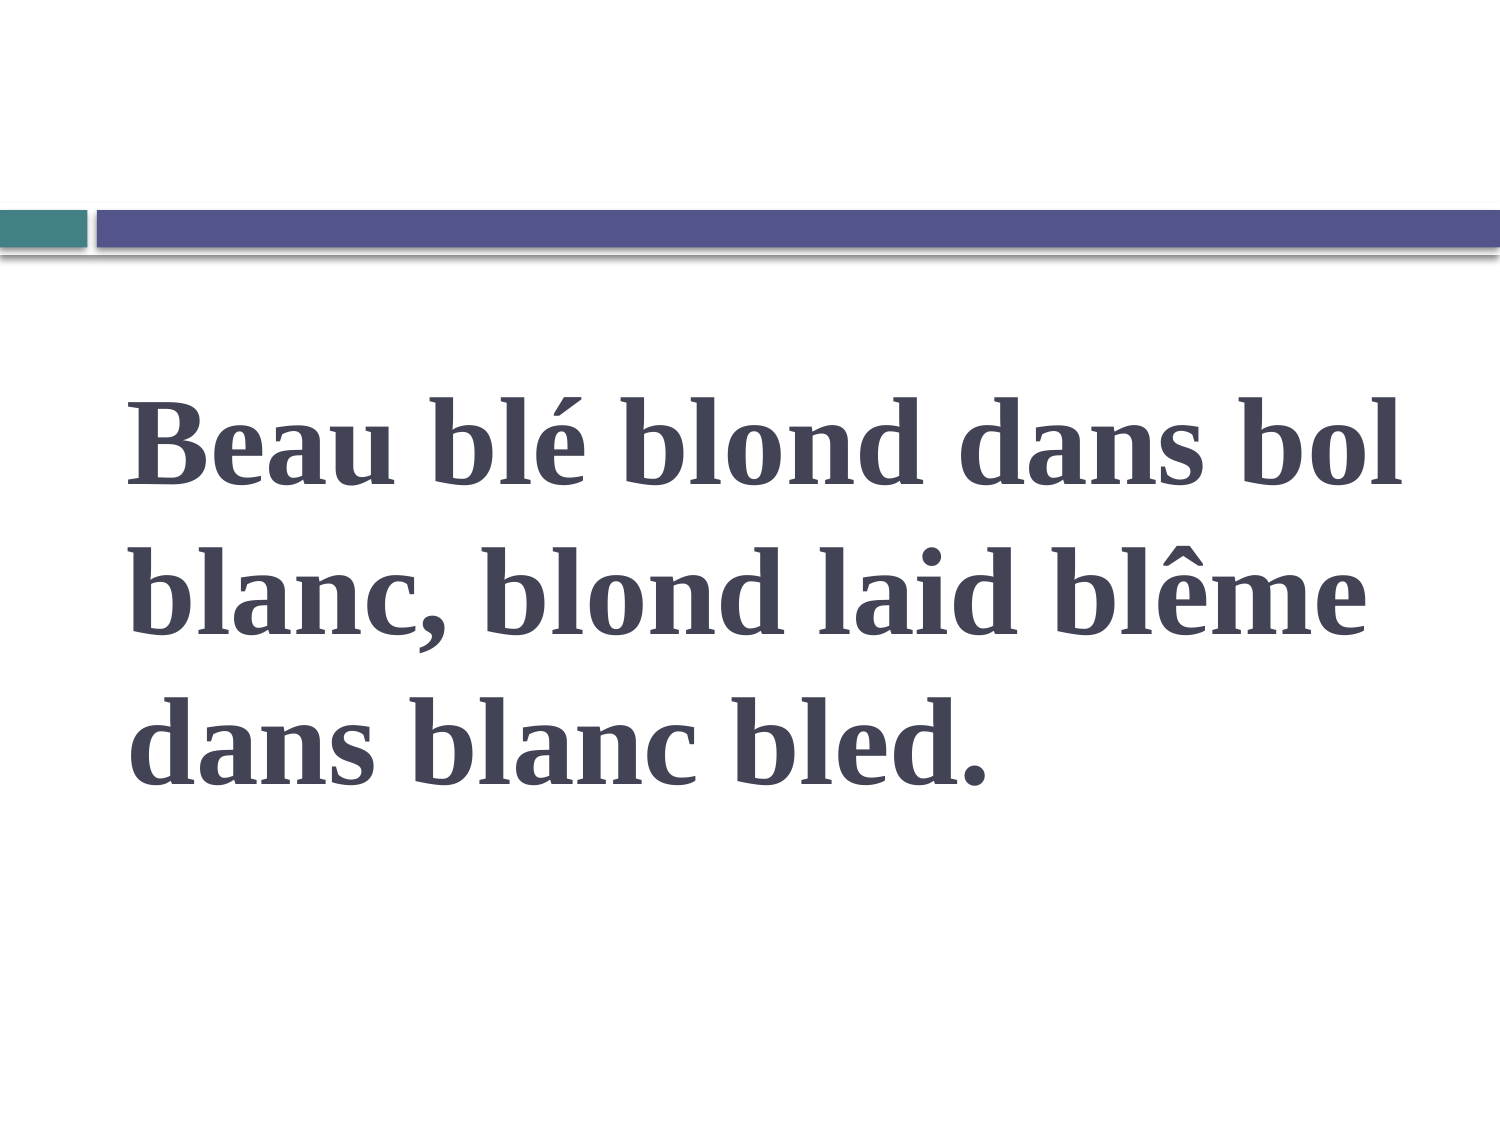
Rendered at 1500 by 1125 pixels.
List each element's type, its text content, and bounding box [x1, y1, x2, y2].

title Beau blé blond dans bol blanc, blond laid blême dans blanc bled. [112, 503, 1450, 666]
